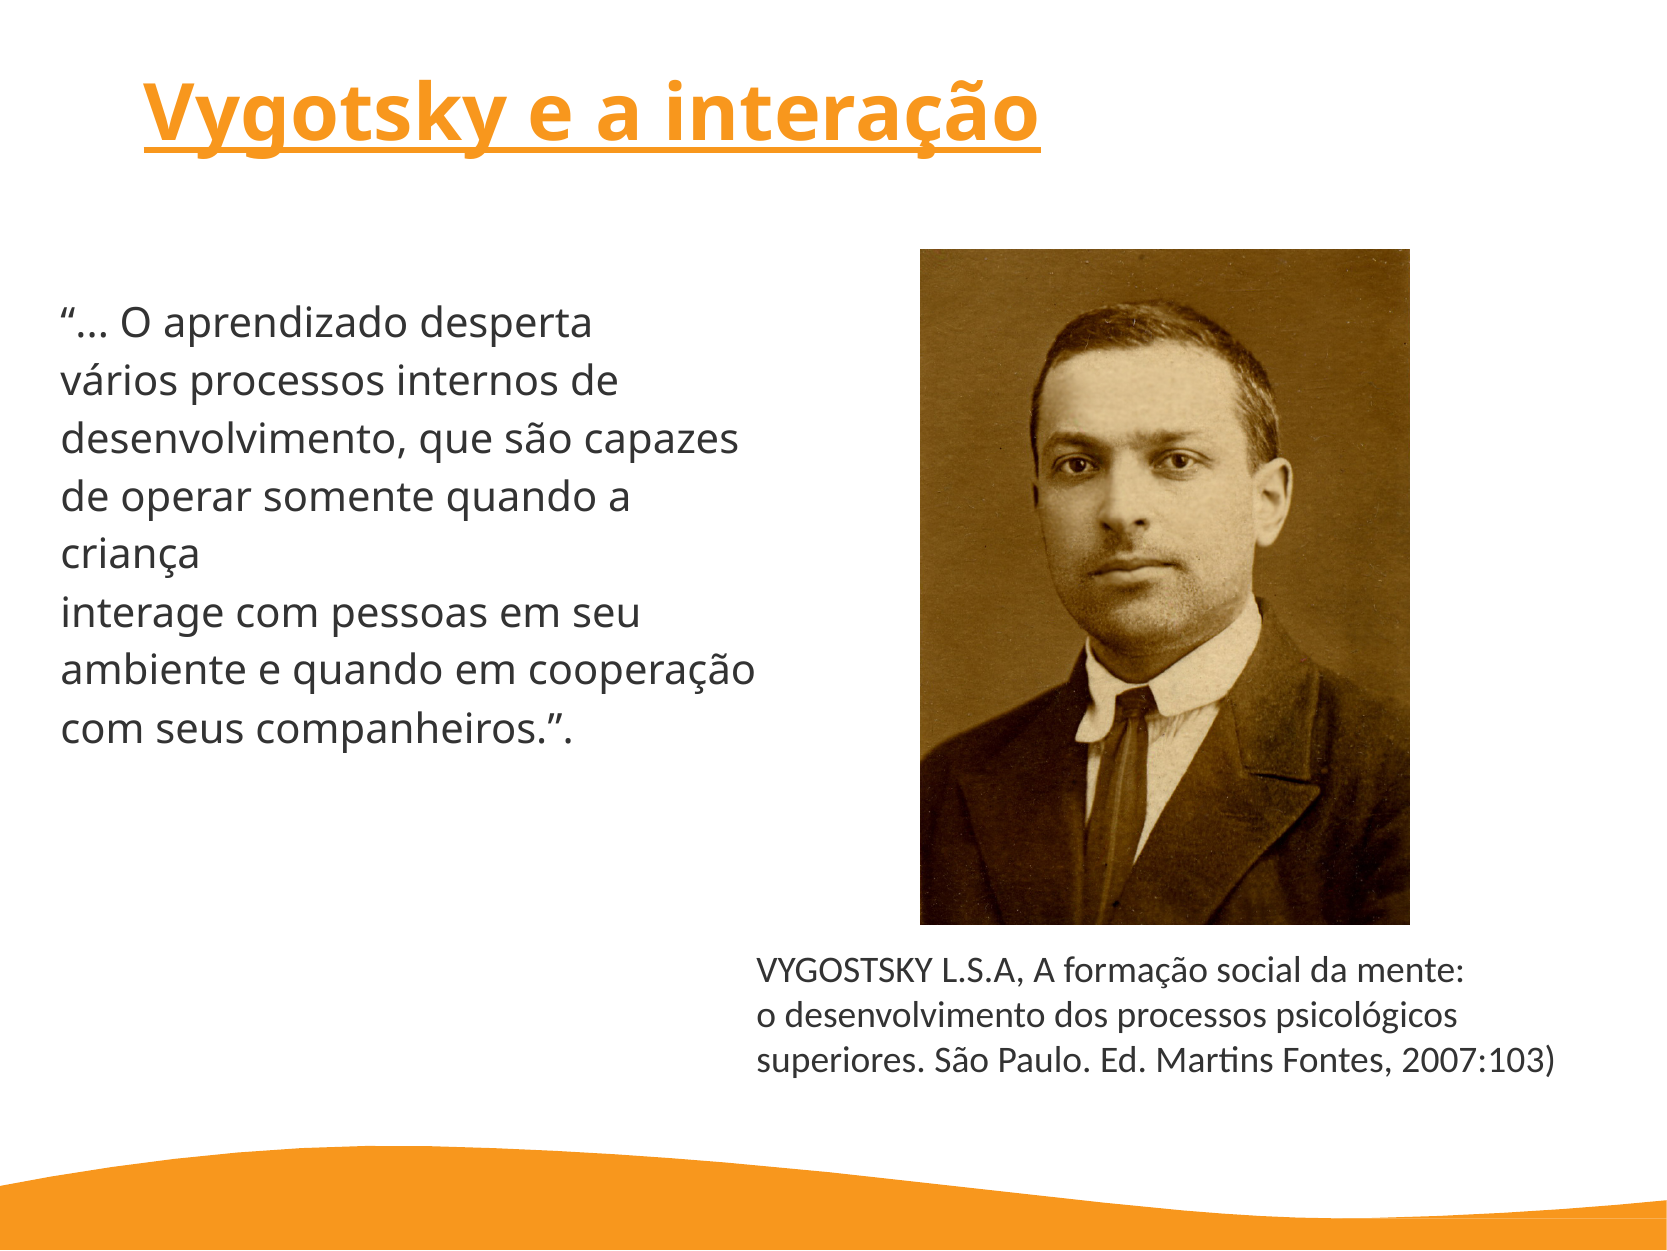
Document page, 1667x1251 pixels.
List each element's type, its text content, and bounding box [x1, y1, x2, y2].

text_box [0, 1145, 1667, 1250]
text_box Vygotsky e a interação [143, 64, 1523, 198]
picture [920, 249, 1410, 926]
text_box VYGOSTSKY L.S.A, A formação social da mente: o desenvolvimento dos processos psicológicos superiores. São Paulo. Ed. Martins Fontes, 2007:103) [741, 937, 1667, 1088]
text_box “... O aprendizado desperta vários processos internos de desenvolvimento, que são capazes de operar somente quando a criança interage com pessoas em seu ambiente e quando em cooperação com seus companheiros.”. [58, 287, 771, 963]
